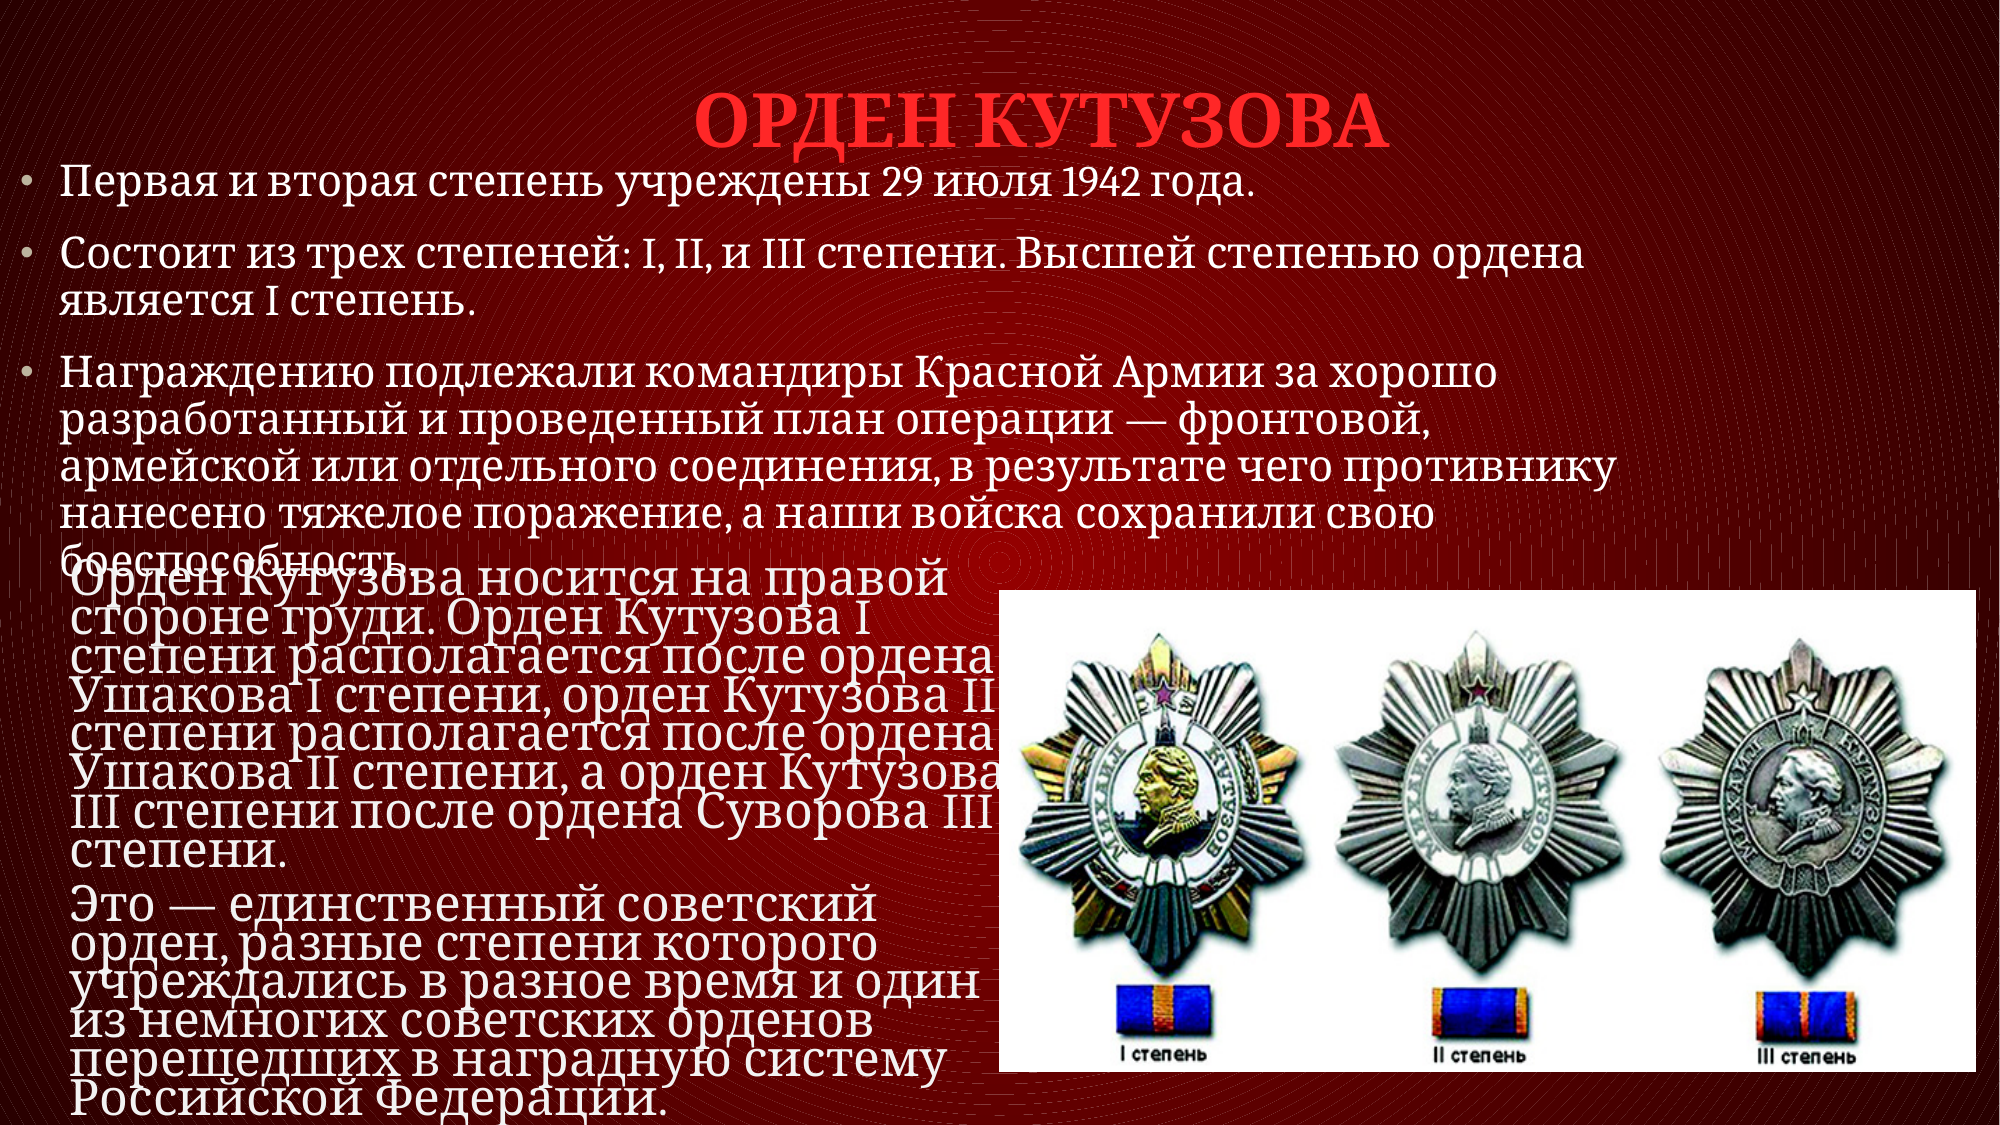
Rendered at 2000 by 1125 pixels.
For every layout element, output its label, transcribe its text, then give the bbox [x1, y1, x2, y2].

list Первая и вторая степень учреждены 29 июля 1942 года. Состоит из трех степеней: I, II, и III степени. Высшей степенью ордена является I степень. Награждению подлежали командиры Красной Армии за хорошо разработанный и проведенный план операции — фронтовой, армейской или отдельного соединения, в результате чего противнику нанесено тяжелое поражение, а наши войска сохранили свою боеспособность. [0, 149, 1700, 646]
picture [999, 589, 1976, 1072]
title Орден Кутузова [161, 0, 1861, 172]
text_box Орден Кутузова носится на правой стороне груди. Орден Кутузова I степени располагается после ордена Ушакова I степени, орден Кутузова II степени располагается после ордена Ушакова II степени, а орден Кутузова III степени после ордена Суворова III степени. Это — единственный советский орден, разные степени которого учреждались в разное время и один из немногих советских орденов перешедших в наградную систему Российской Федерации. [54, 559, 1055, 1125]
